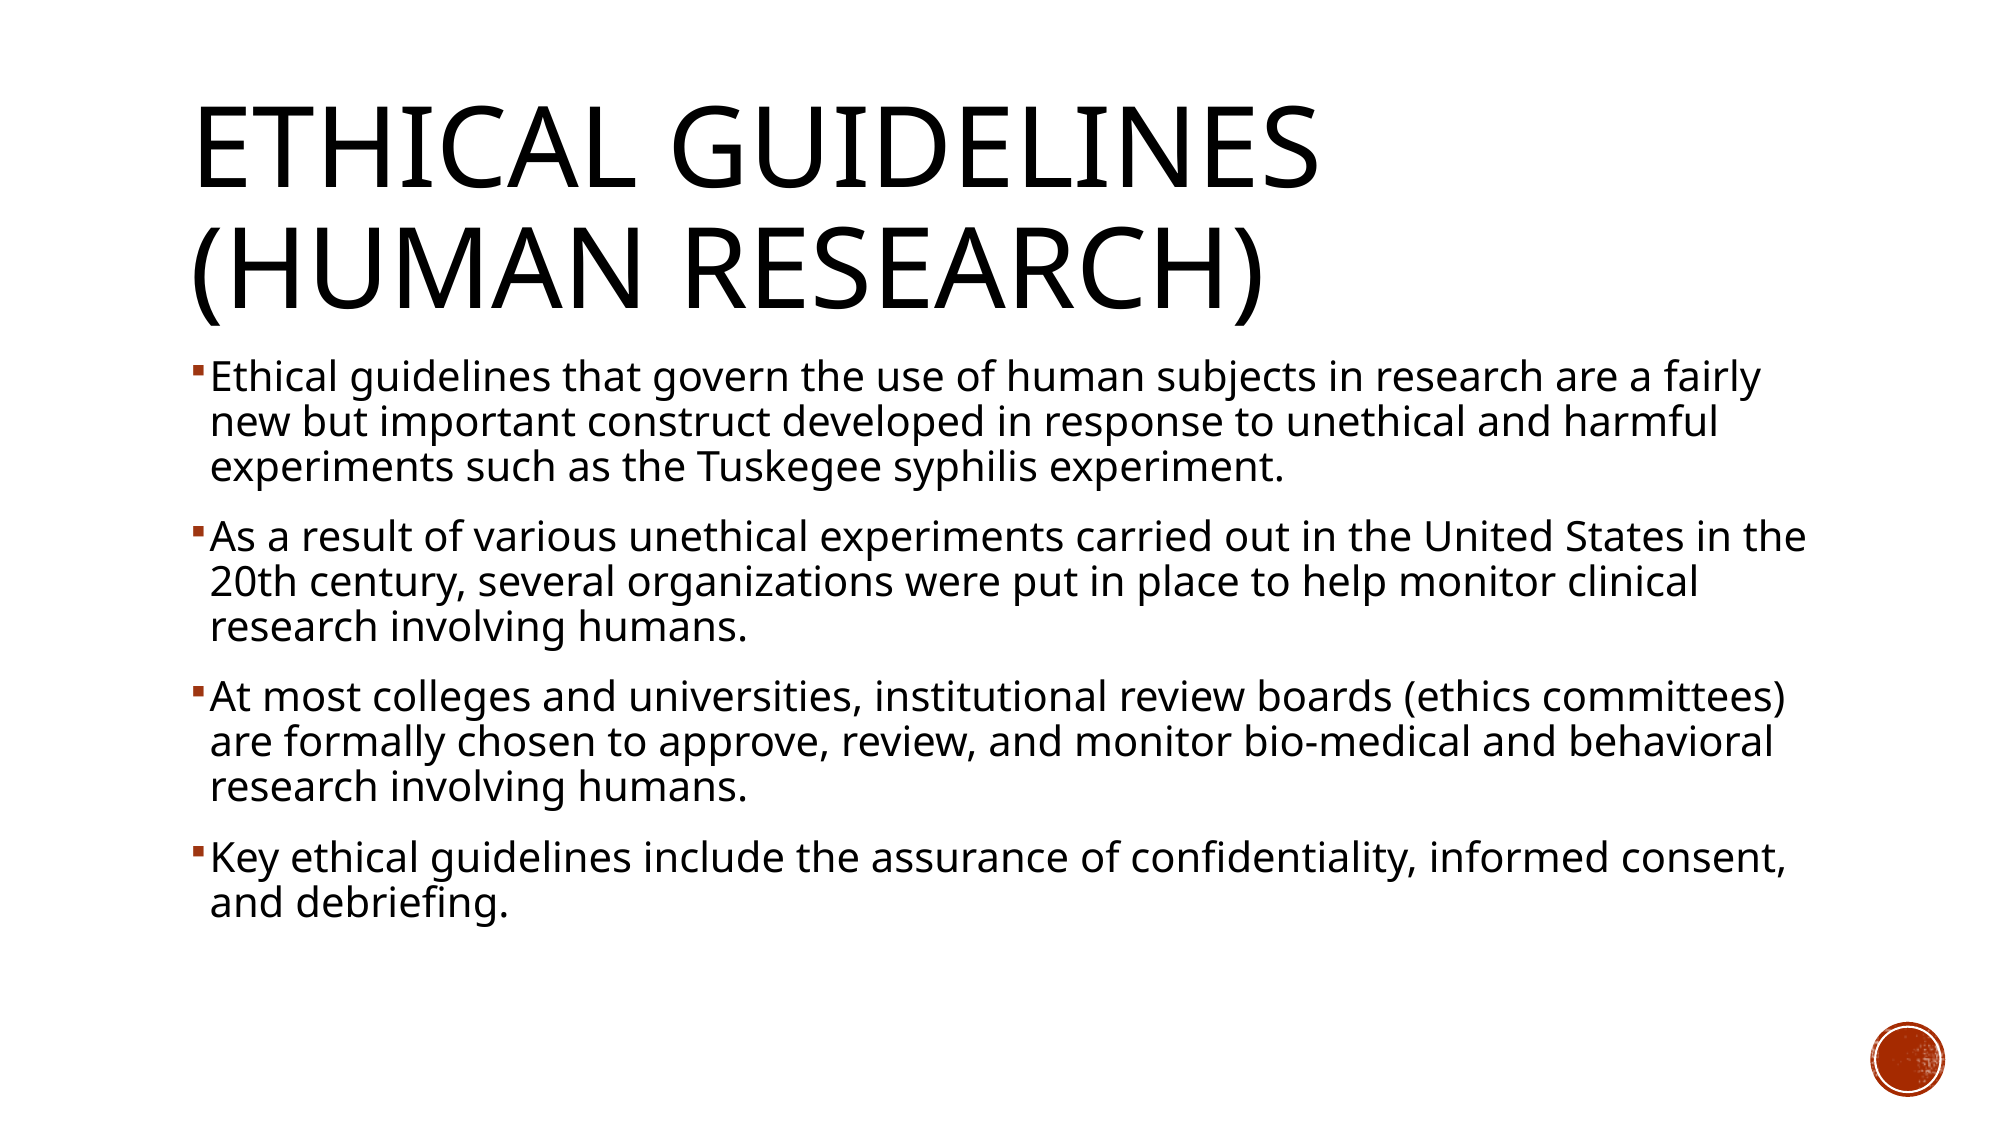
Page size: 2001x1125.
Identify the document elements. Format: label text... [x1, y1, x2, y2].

title Ethical Guidelines (Human Research) [175, 79, 1826, 344]
list Ethical guidelines that govern the use of human subjects in research are a fairly new but important construct developed in response to unethical and harmful experiments such as the Tuskegee syphilis experiment. As a result of various unethical experiments carried out in the United States in the 20th century, several organizations were put in place to help monitor clinical research involving humans. At most colleges and universities, institutional review boards (ethics committees) are formally chosen to approve, review, and monitor bio-medical and behavioral research involving humans. Key ethical guidelines include the assurance of confidentiality, informed consent, and debriefing. [175, 348, 1826, 1013]
